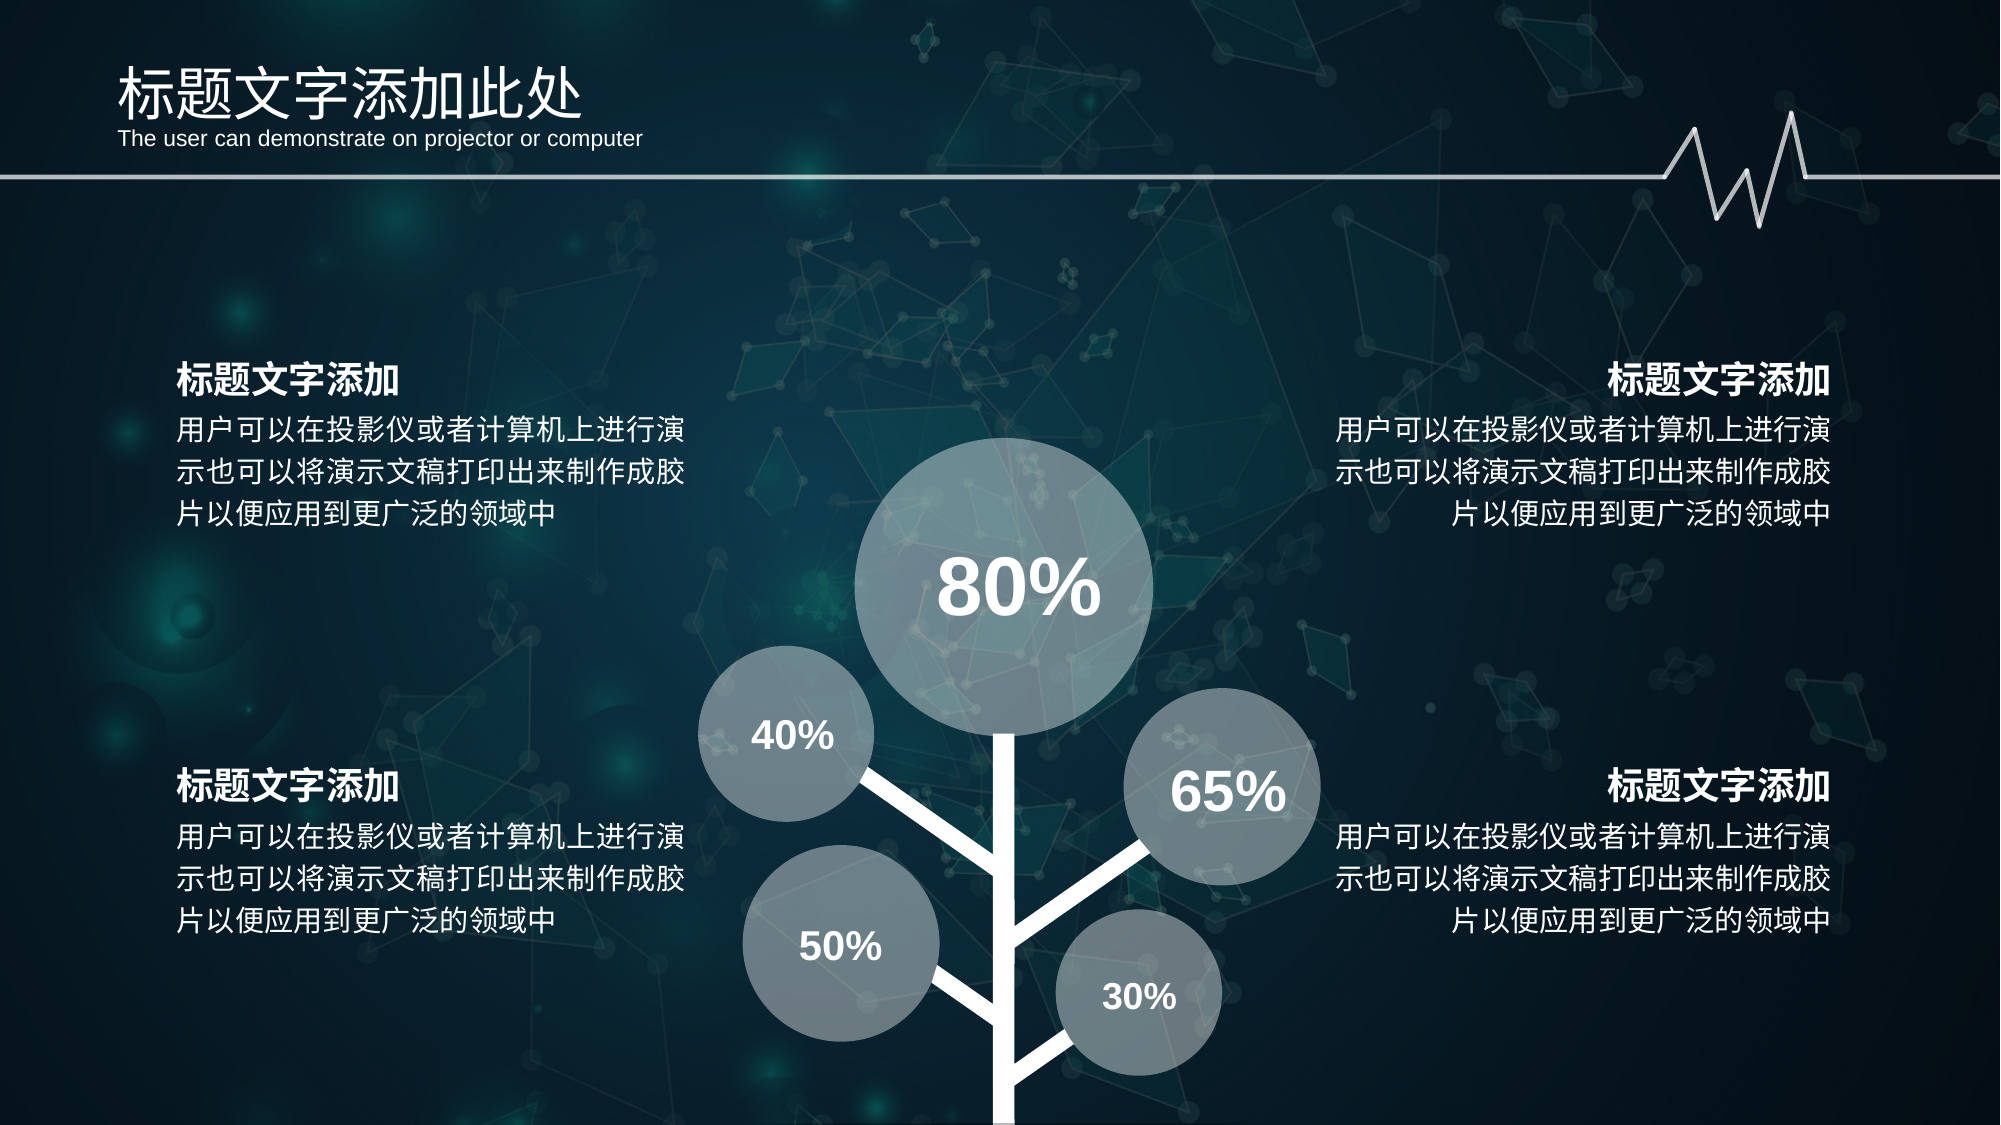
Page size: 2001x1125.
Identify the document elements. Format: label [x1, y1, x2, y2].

text_box [1308, 745, 1847, 946]
picture [0, 0, 2000, 112]
text_box [0, 112, 2000, 227]
text_box [102, 49, 755, 158]
text_box [1308, 339, 1847, 540]
text_box [161, 339, 701, 540]
text_box [698, 437, 1321, 1125]
picture [0, 227, 2000, 1125]
text_box [161, 745, 701, 946]
